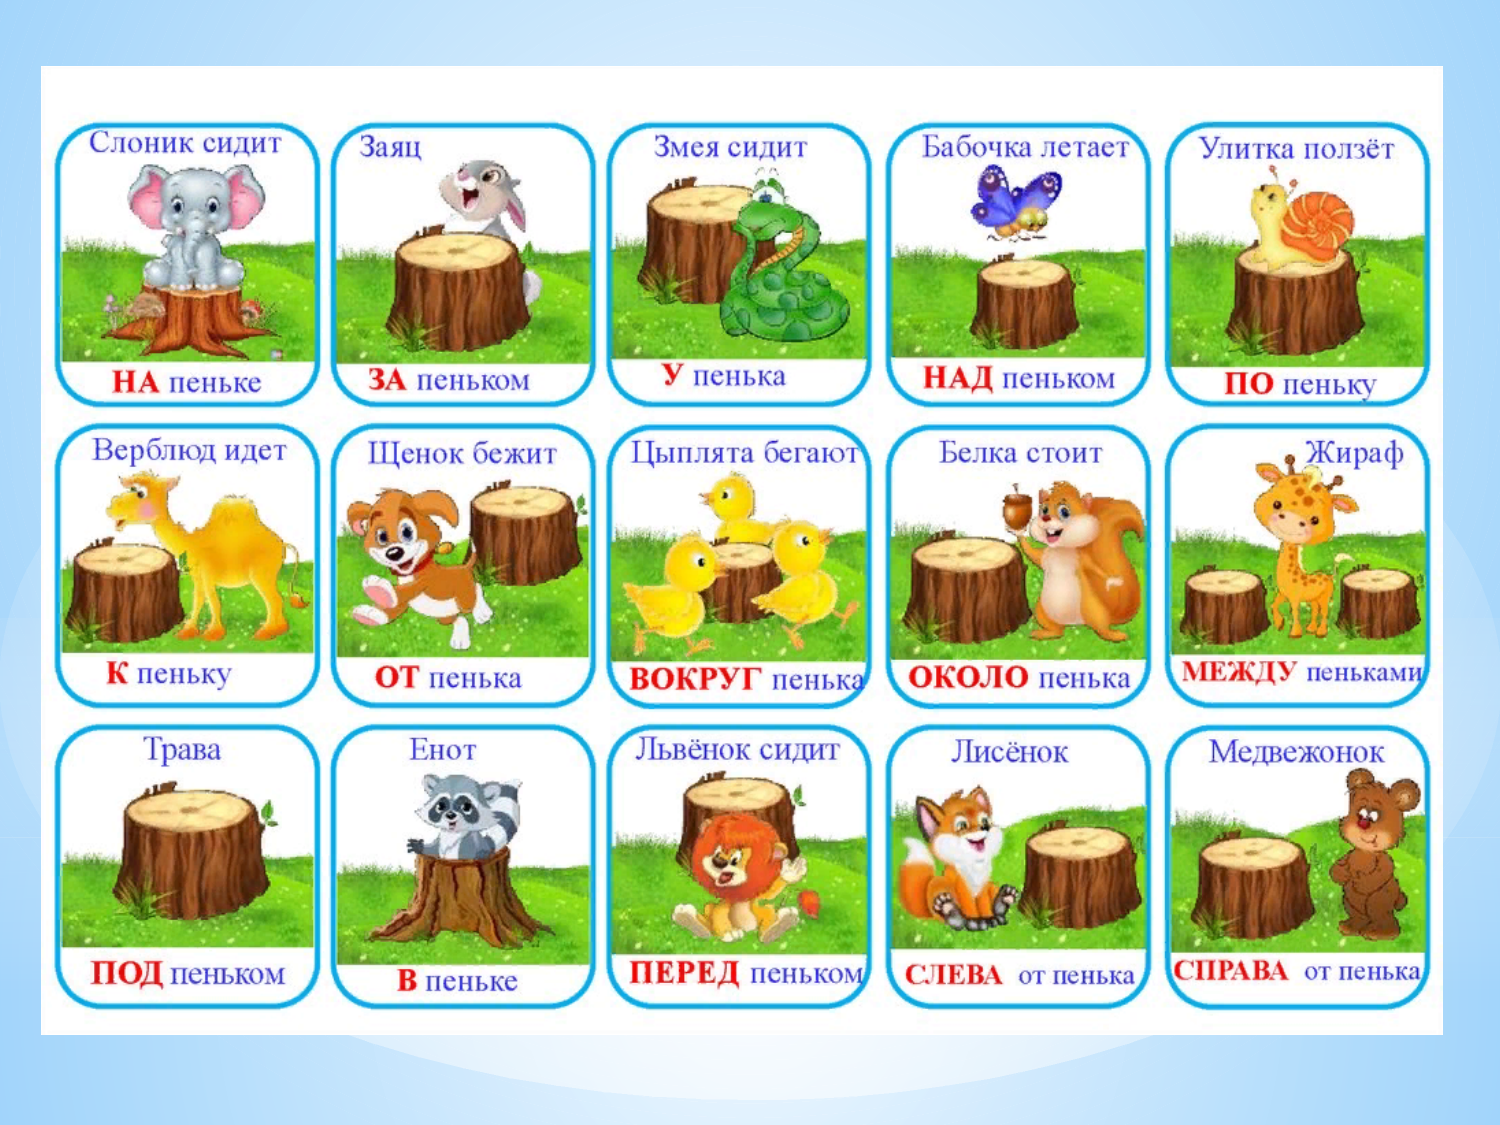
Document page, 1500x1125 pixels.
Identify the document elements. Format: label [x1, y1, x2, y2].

picture [40, 66, 1443, 1036]
